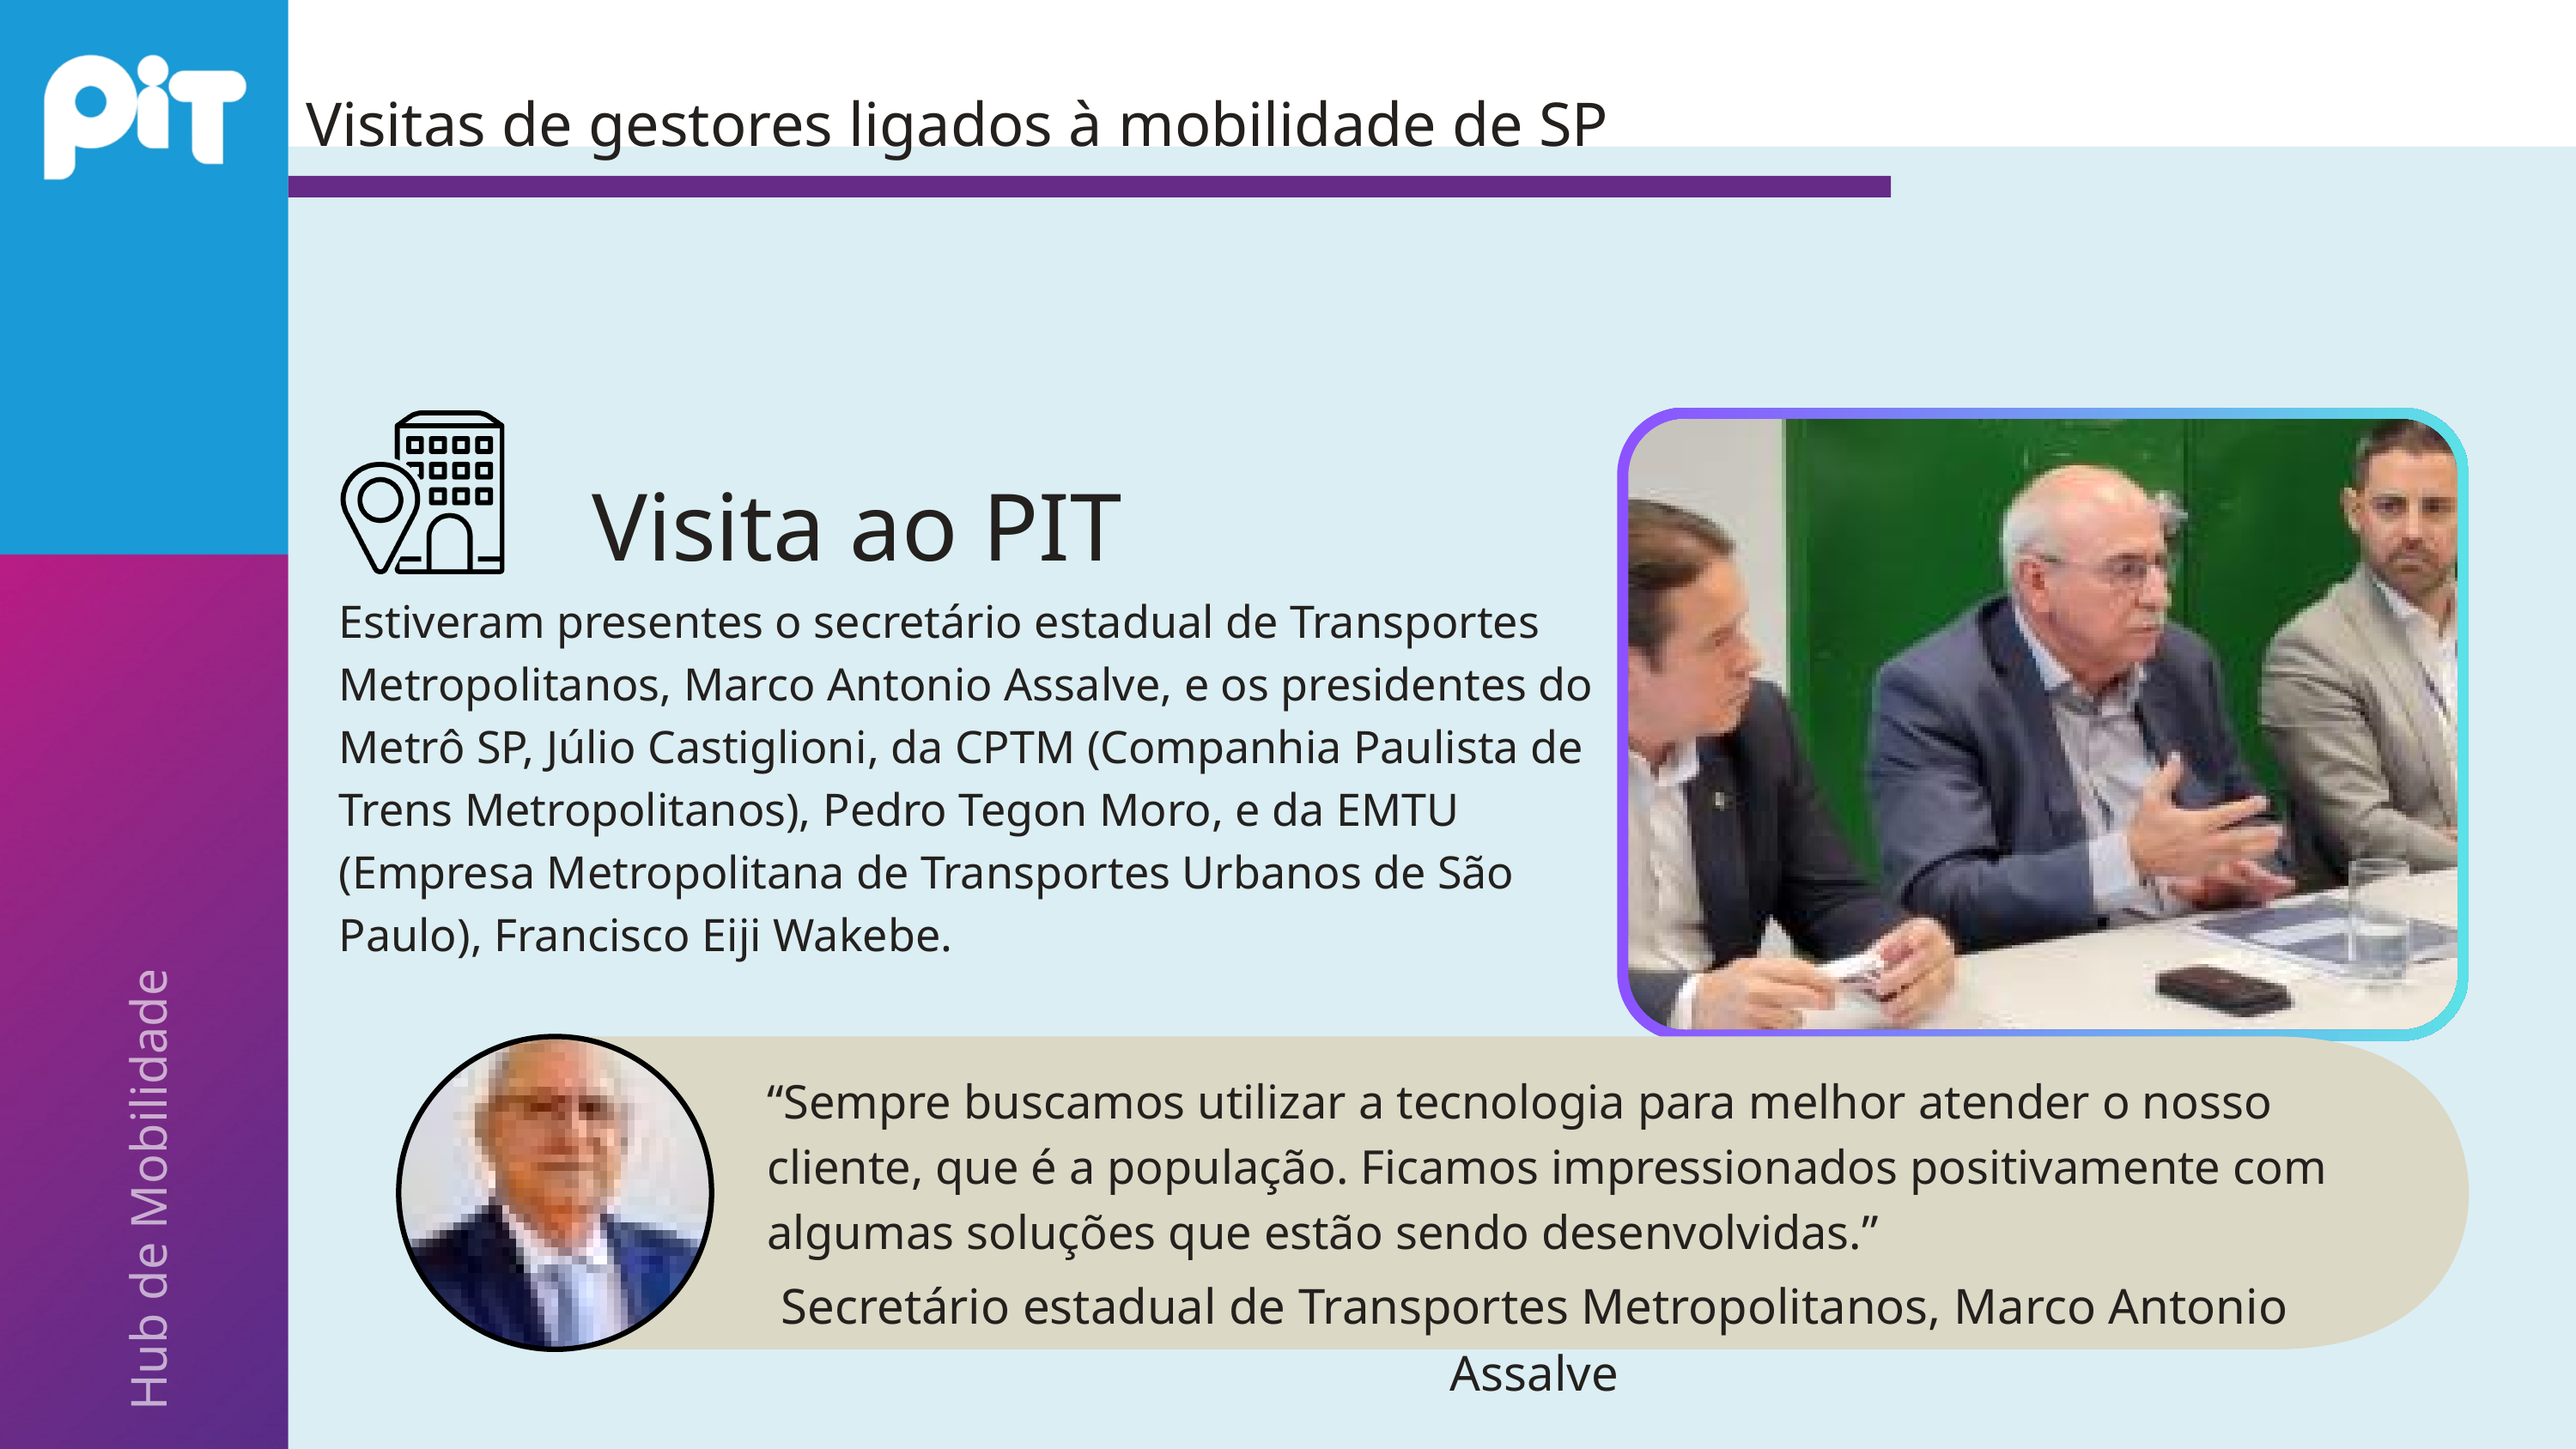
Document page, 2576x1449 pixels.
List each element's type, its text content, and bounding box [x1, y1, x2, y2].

text_box [288, 175, 305, 196]
text_box [0, 0, 289, 1449]
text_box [398, 1036, 712, 1350]
text_box Visitas de gestores ligados à mobilidade de SP [305, 73, 1974, 195]
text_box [288, 197, 2576, 1449]
text_box Hub de Mobilidade [107, 864, 178, 1411]
text_box [29, 45, 260, 191]
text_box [1346, 227, 1661, 1449]
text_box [1725, 298, 2360, 1150]
